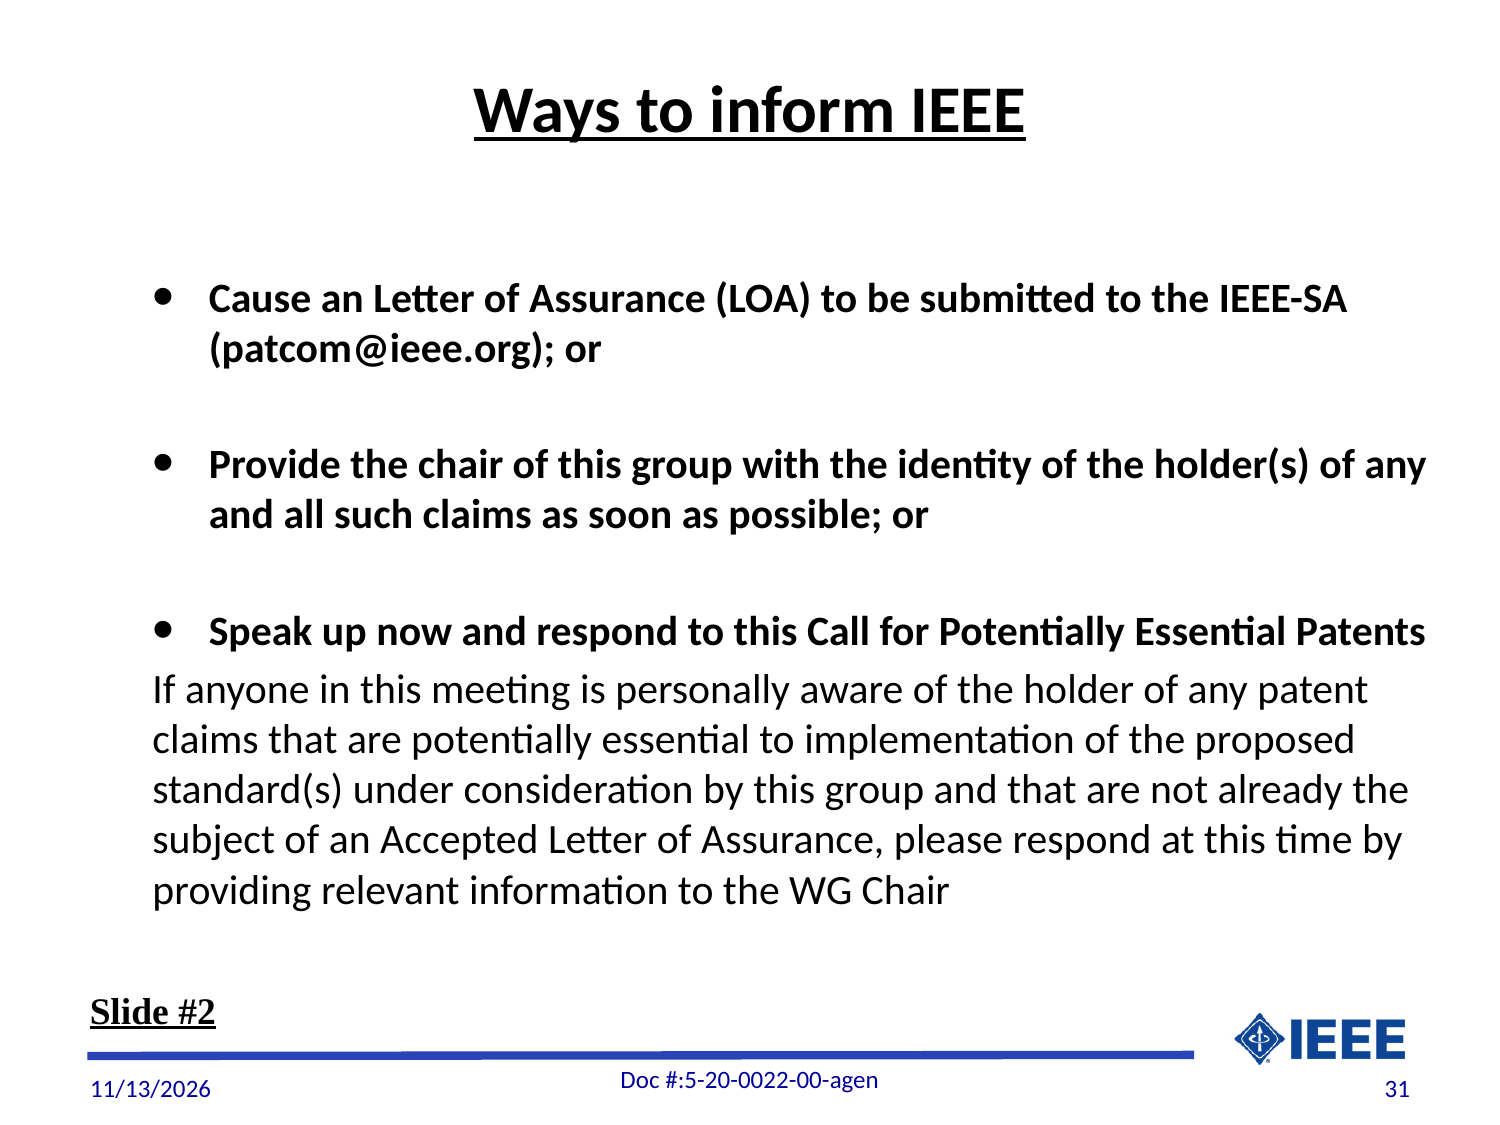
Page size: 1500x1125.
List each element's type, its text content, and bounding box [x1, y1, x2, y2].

picture [1231, 1011, 1406, 1057]
text_box Slide #2 [75, 979, 232, 1040]
list Cause an Letter of Assurance (LOA) to be submitted to the IEEE-SA (patcom@ieee.org); or Provide the chair of this group with the identity of the holder(s) of any and all such claims as soon as possible; or Speak up now and respond to this Call for Potentially Essential Patents If anyone in this meeting is personally aware of the holder of any patent claims that are potentially essential to implementation of the proposed standard(s) under consideration by this group and that are not already the subject of an Accepted Letter of Assurance, please respond at this time by providing relevant information to the WG Chair [137, 263, 1450, 901]
title Ways to inform IEEE [112, 24, 1388, 188]
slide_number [75, 1057, 425, 1118]
footer Doc #:5-20-0022-00-agen [496, 1054, 1004, 1103]
slide_number 31 [1074, 1057, 1425, 1118]
